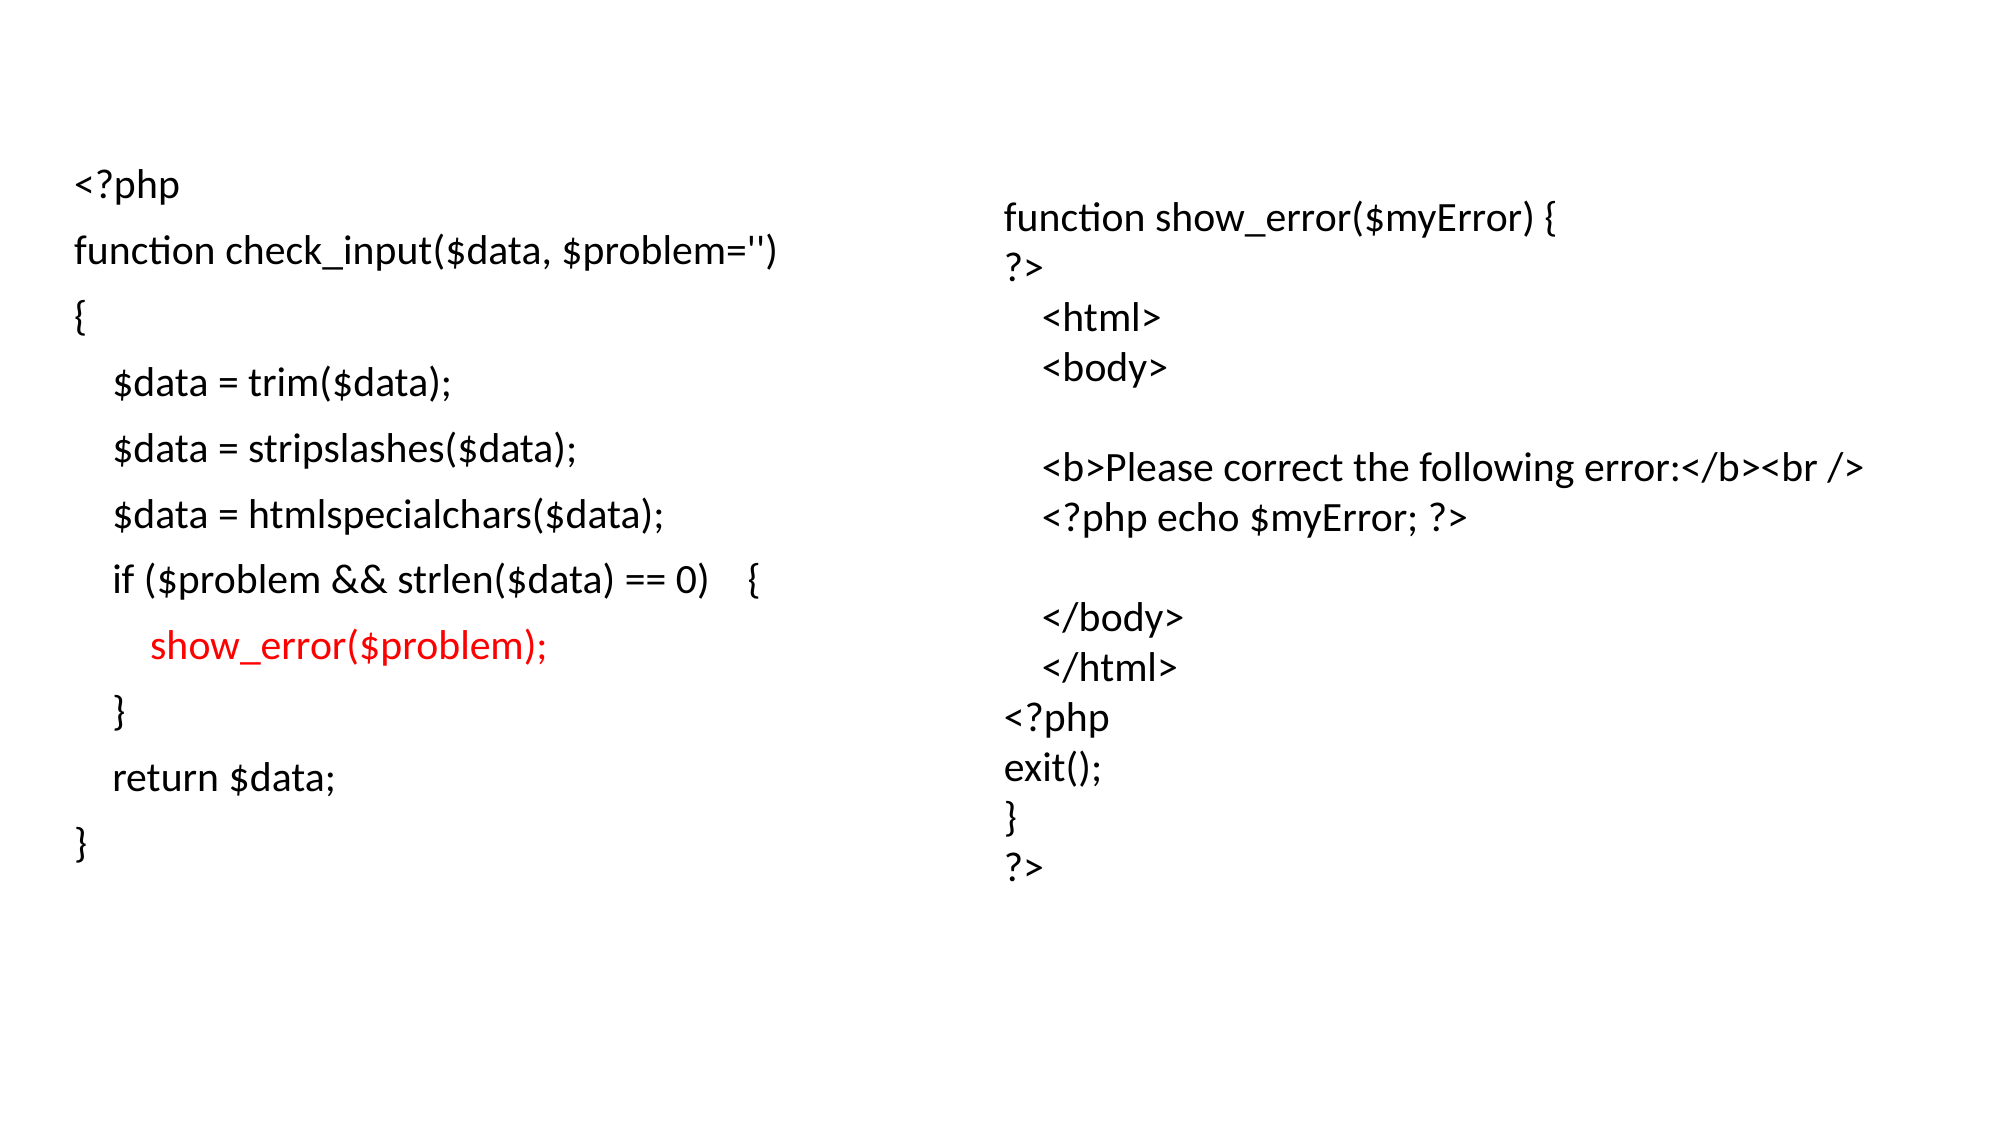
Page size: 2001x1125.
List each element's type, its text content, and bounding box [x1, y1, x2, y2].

list <?php function check_input($data, $problem='') { $data = trim($data); $data = stripslashes($data); $data = htmlspecialchars($data); if ($problem && strlen($data) == 0) { show_error($problem); } return $data; } [59, 155, 892, 978]
text_box function show_error($myError) { ?> <html> <body> <b>Please correct the following error:</b><br /> <?php echo $myError; ?> </body> </html> <?php exit(); } ?> [989, 182, 1961, 943]
